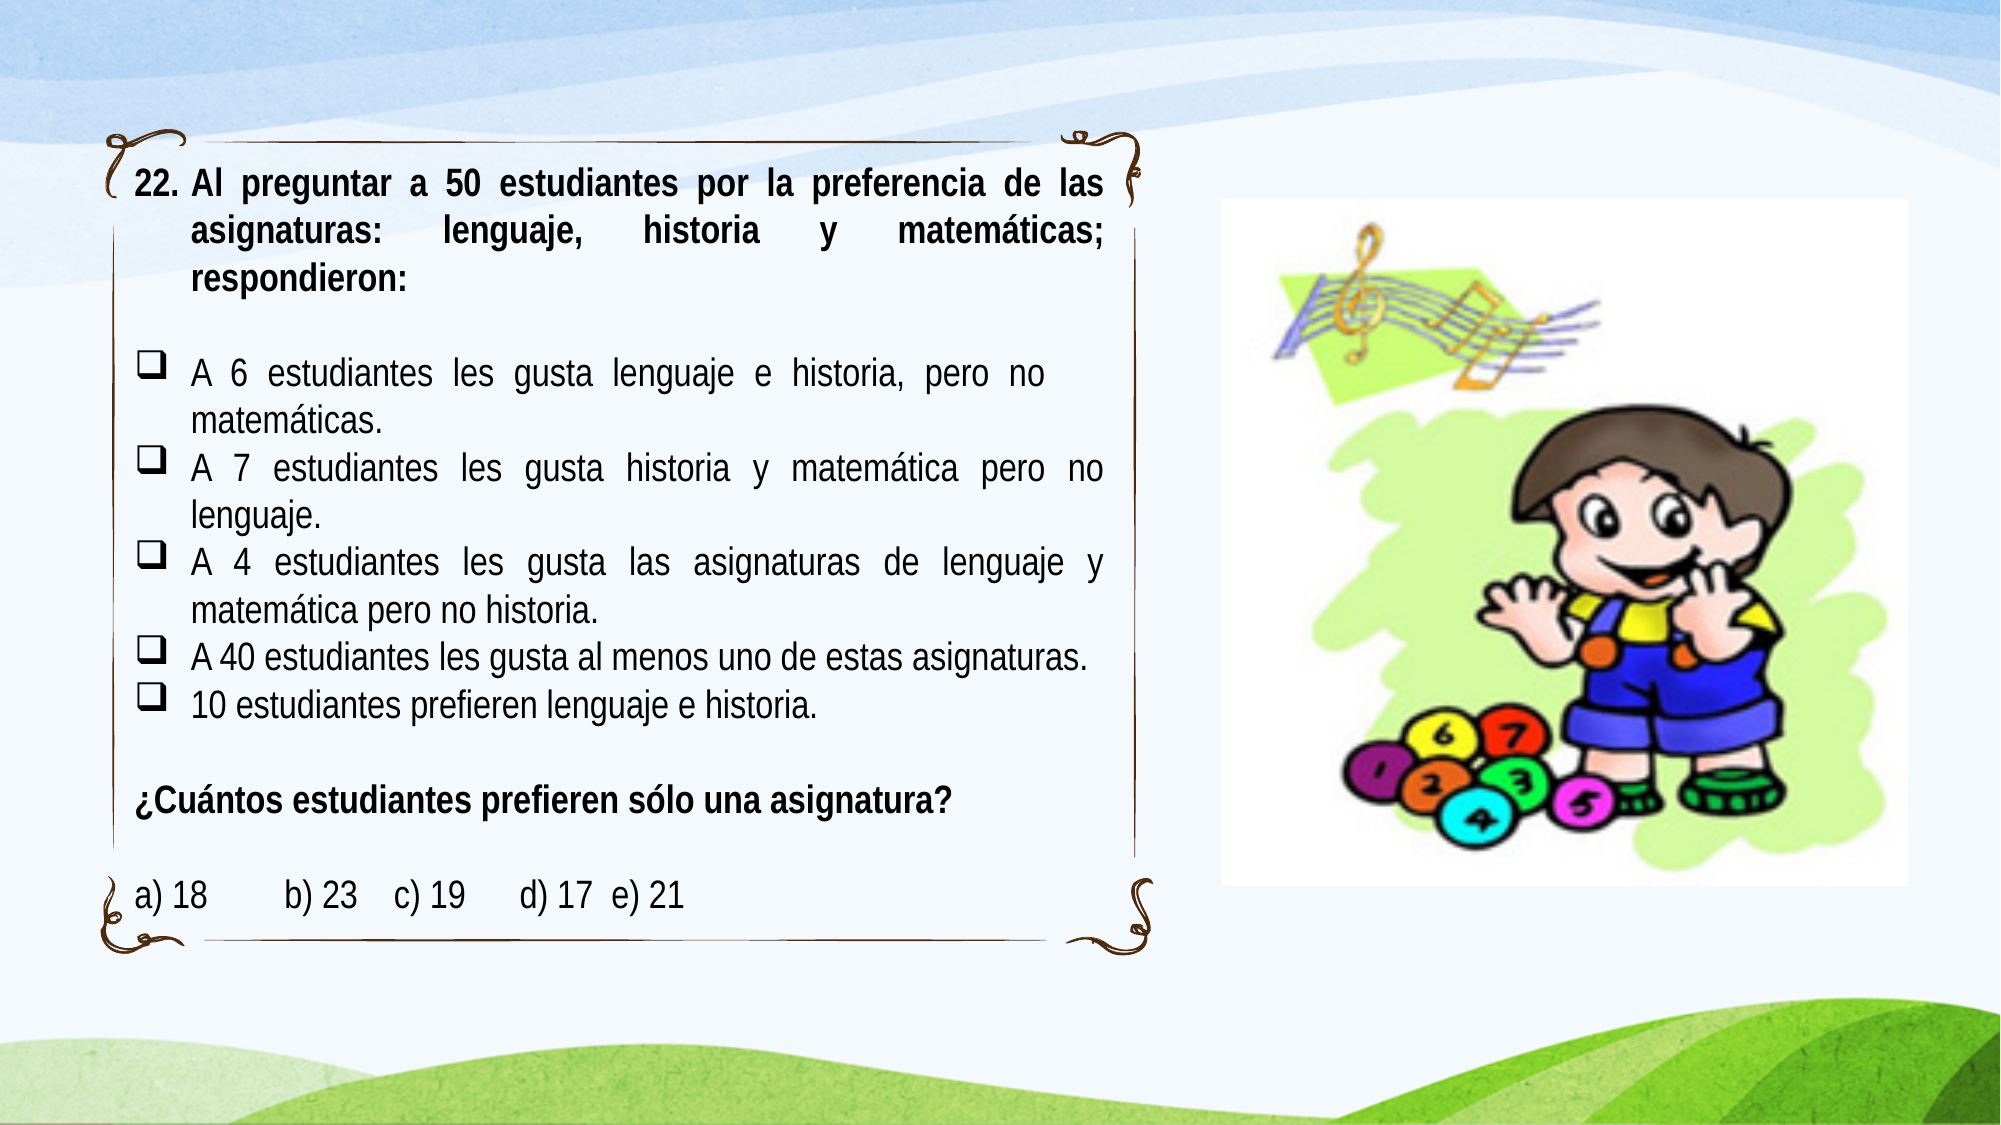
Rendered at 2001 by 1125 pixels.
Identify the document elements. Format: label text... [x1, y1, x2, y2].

picture [0, 0, 2001, 1125]
text_box Al preguntar a 50 estudiantes por la preferencia de las asignaturas: lenguaje, historia y matemáticas; respondieron: A 6 estudiantes les gusta lenguaje e historia, pero no matemáticas. A 7 estudiantes les gusta historia y matemática pero no lenguaje. A 4 estudiantes les gusta las asignaturas de lenguaje y matemática pero no historia. A 40 estudiantes les gusta al menos uno de estas asignaturas. 10 estudiantes prefieren lenguaje e historia. ¿Cuántos estudiantes prefieren sólo una asignatura? a) 18 b) 23 c) 19 d) 17 e) 21 [119, 149, 1120, 924]
